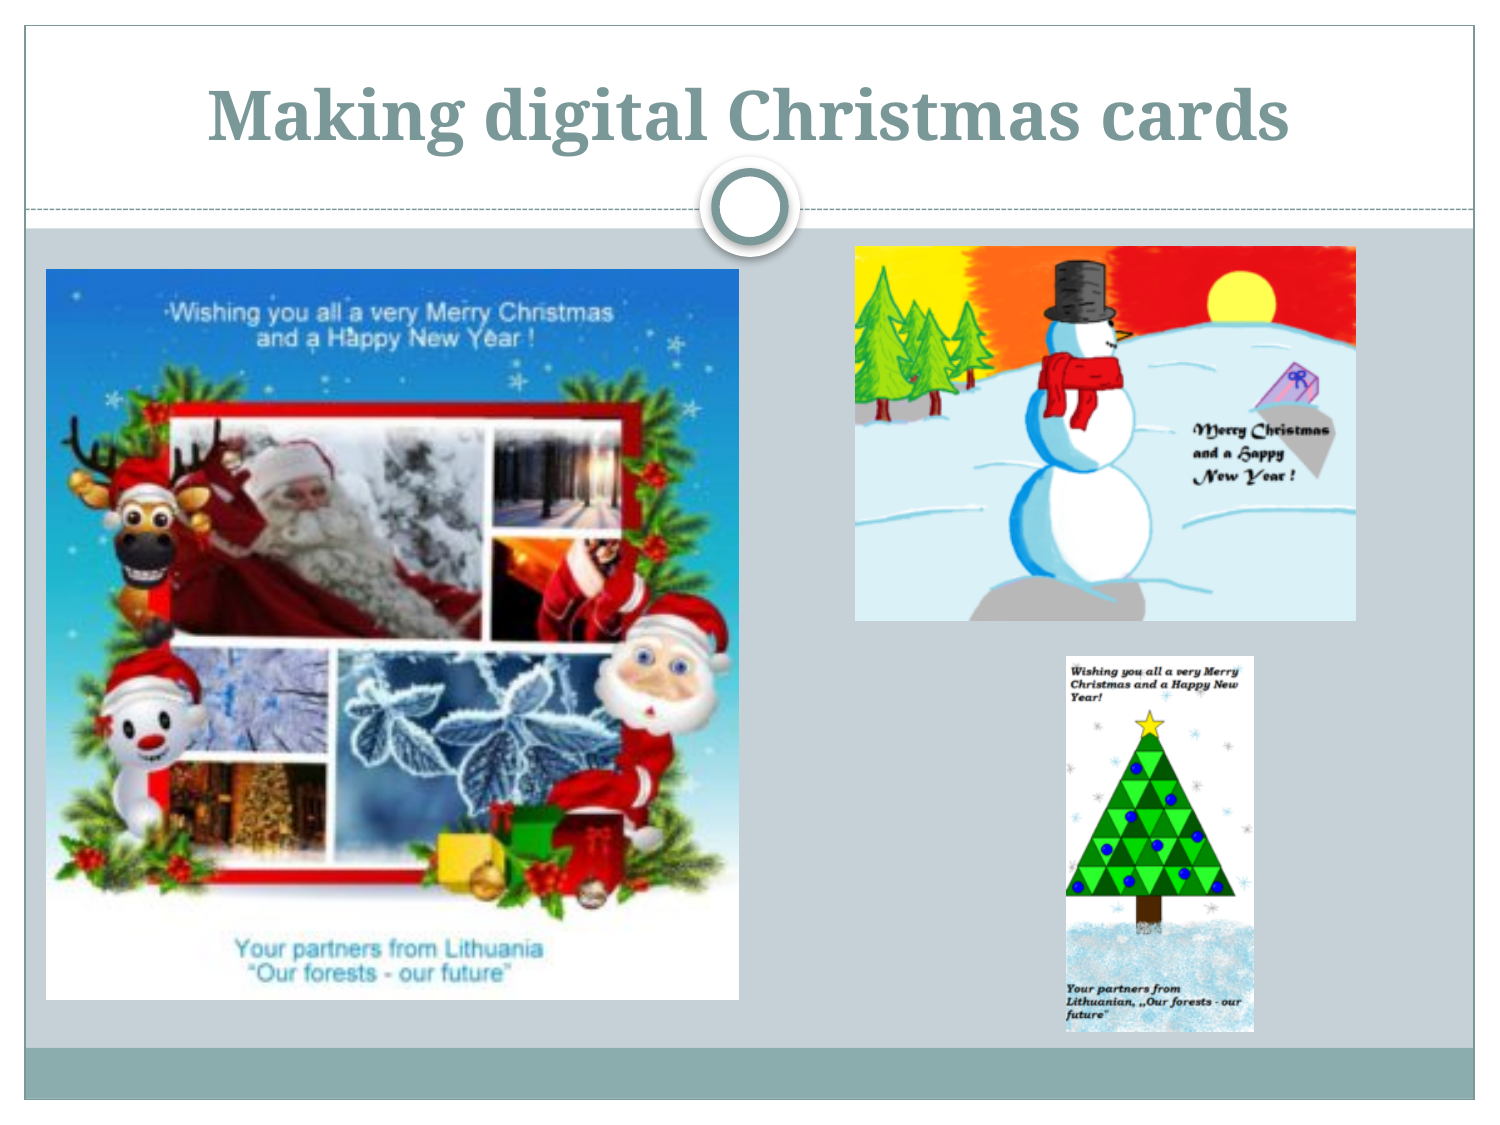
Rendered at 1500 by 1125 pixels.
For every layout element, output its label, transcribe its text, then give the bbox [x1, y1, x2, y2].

title Making digital Christmas cards [49, 37, 1450, 162]
picture [46, 269, 739, 1001]
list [855, 245, 1356, 622]
picture [1066, 655, 1255, 1032]
